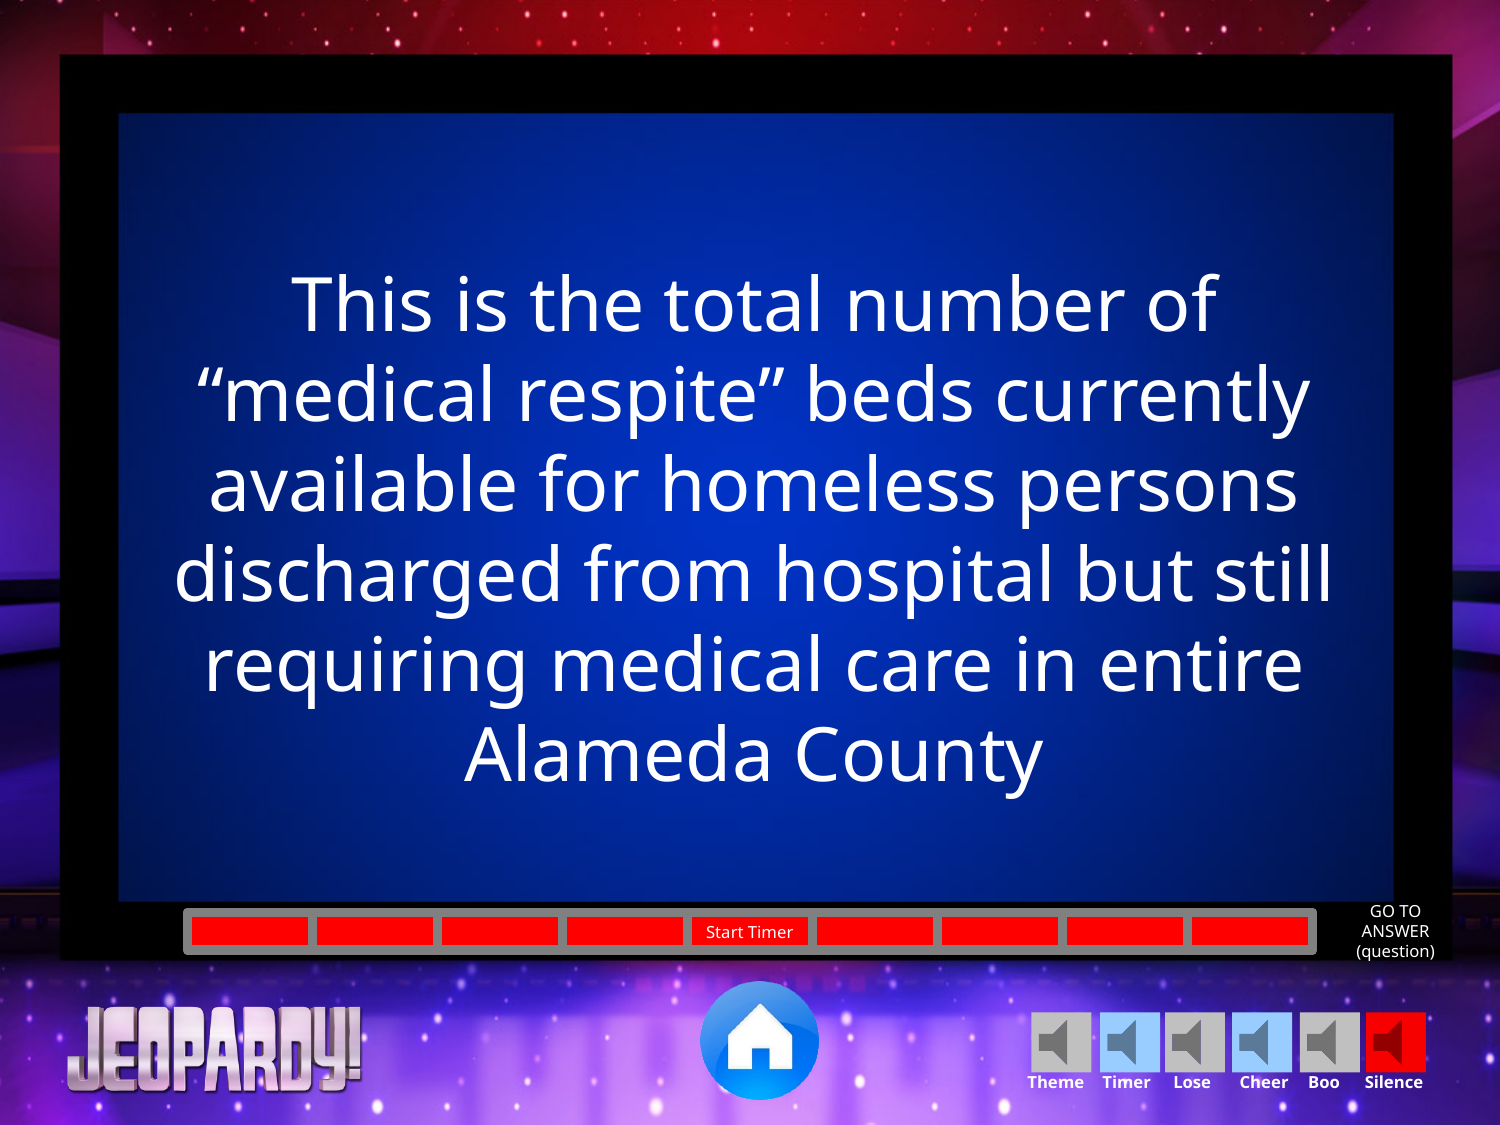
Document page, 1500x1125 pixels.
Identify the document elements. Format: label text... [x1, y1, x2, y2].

picture [0, 0, 1500, 1125]
text_box This is the total number of “medical respite” beds currently available for homeless persons discharged from hospital but still requiring medical care in entire Alameda County [133, 248, 1375, 804]
